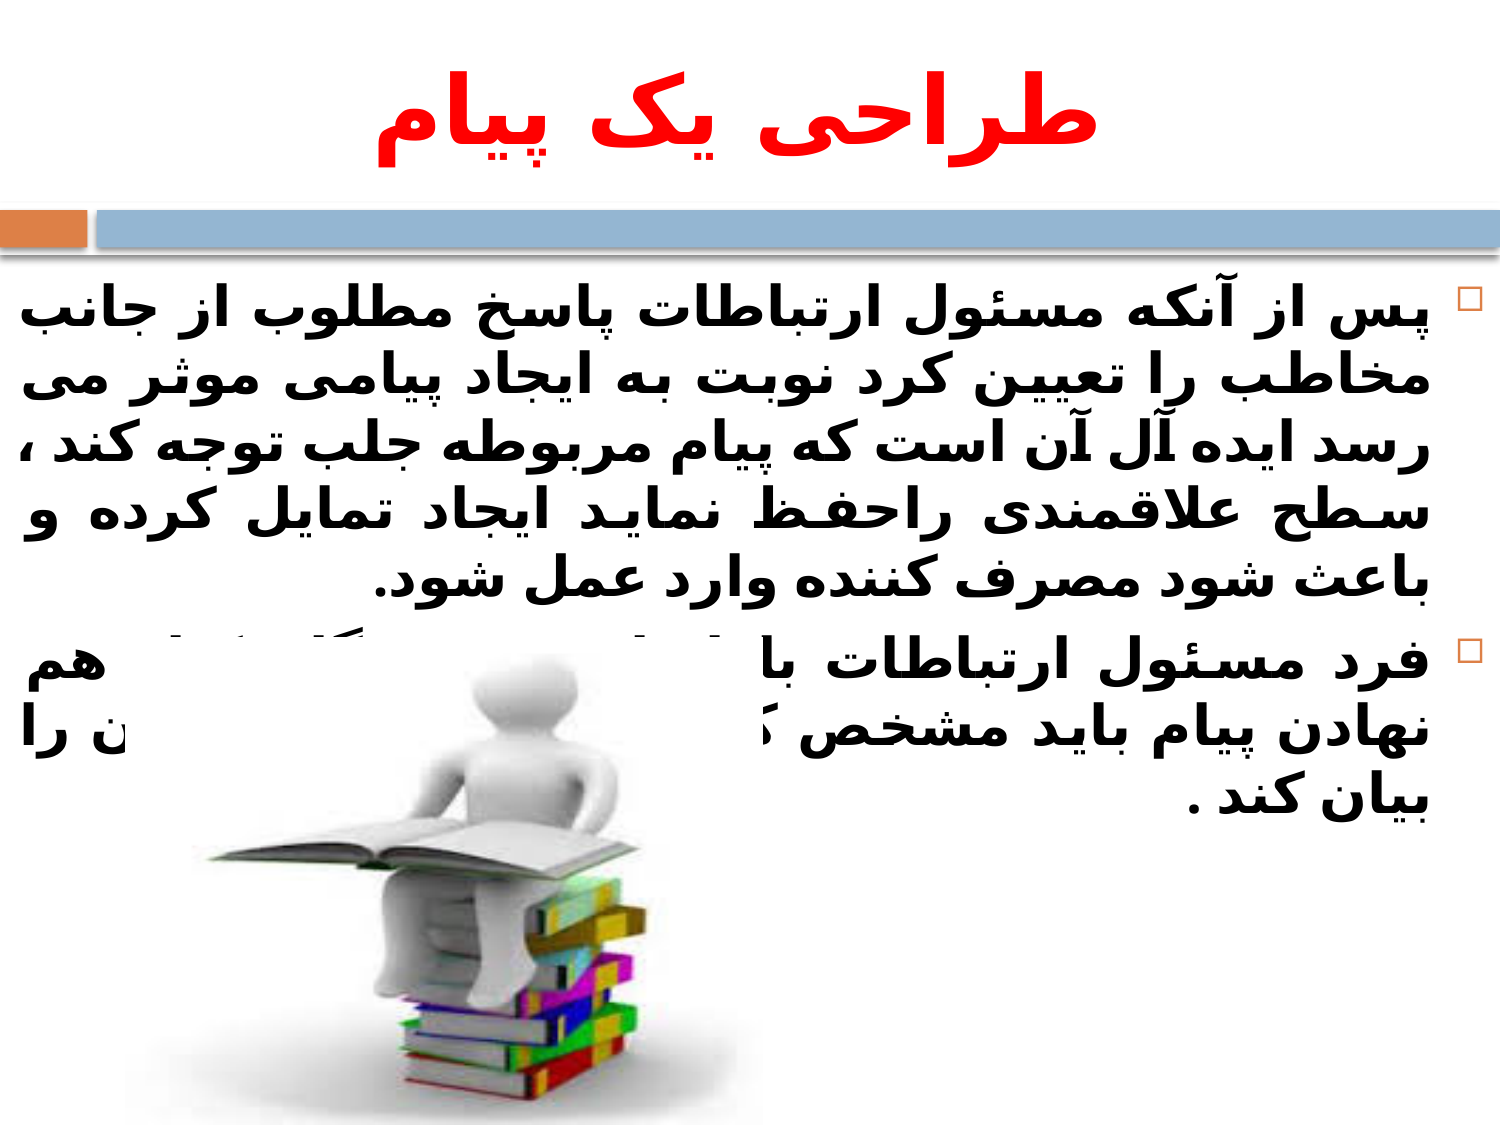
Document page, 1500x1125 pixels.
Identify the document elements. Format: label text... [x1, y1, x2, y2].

picture [124, 637, 763, 1125]
title طراحی یک پیام [0, 24, 1476, 188]
list پس از آنکه مسئول ارتباطات پاسخ مطلوب از جانب مخاطب را تعیین کرد نوبت به ایجاد پیامی موثر می رسد ایده آل آن است که پیام مربوطه جلب توجه کند ، سطح علاقمندی راحفظ نماید ایجاد تمایل کرده و باعث شود مصرف کننده وارد عمل شود. فرد مسئول ارتباطات بازاریابی به هنگام کنار هم نهادن پیام باید مشخص کند چه بگوید و چگونه آن را بیان کند . [0, 262, 1500, 1000]
